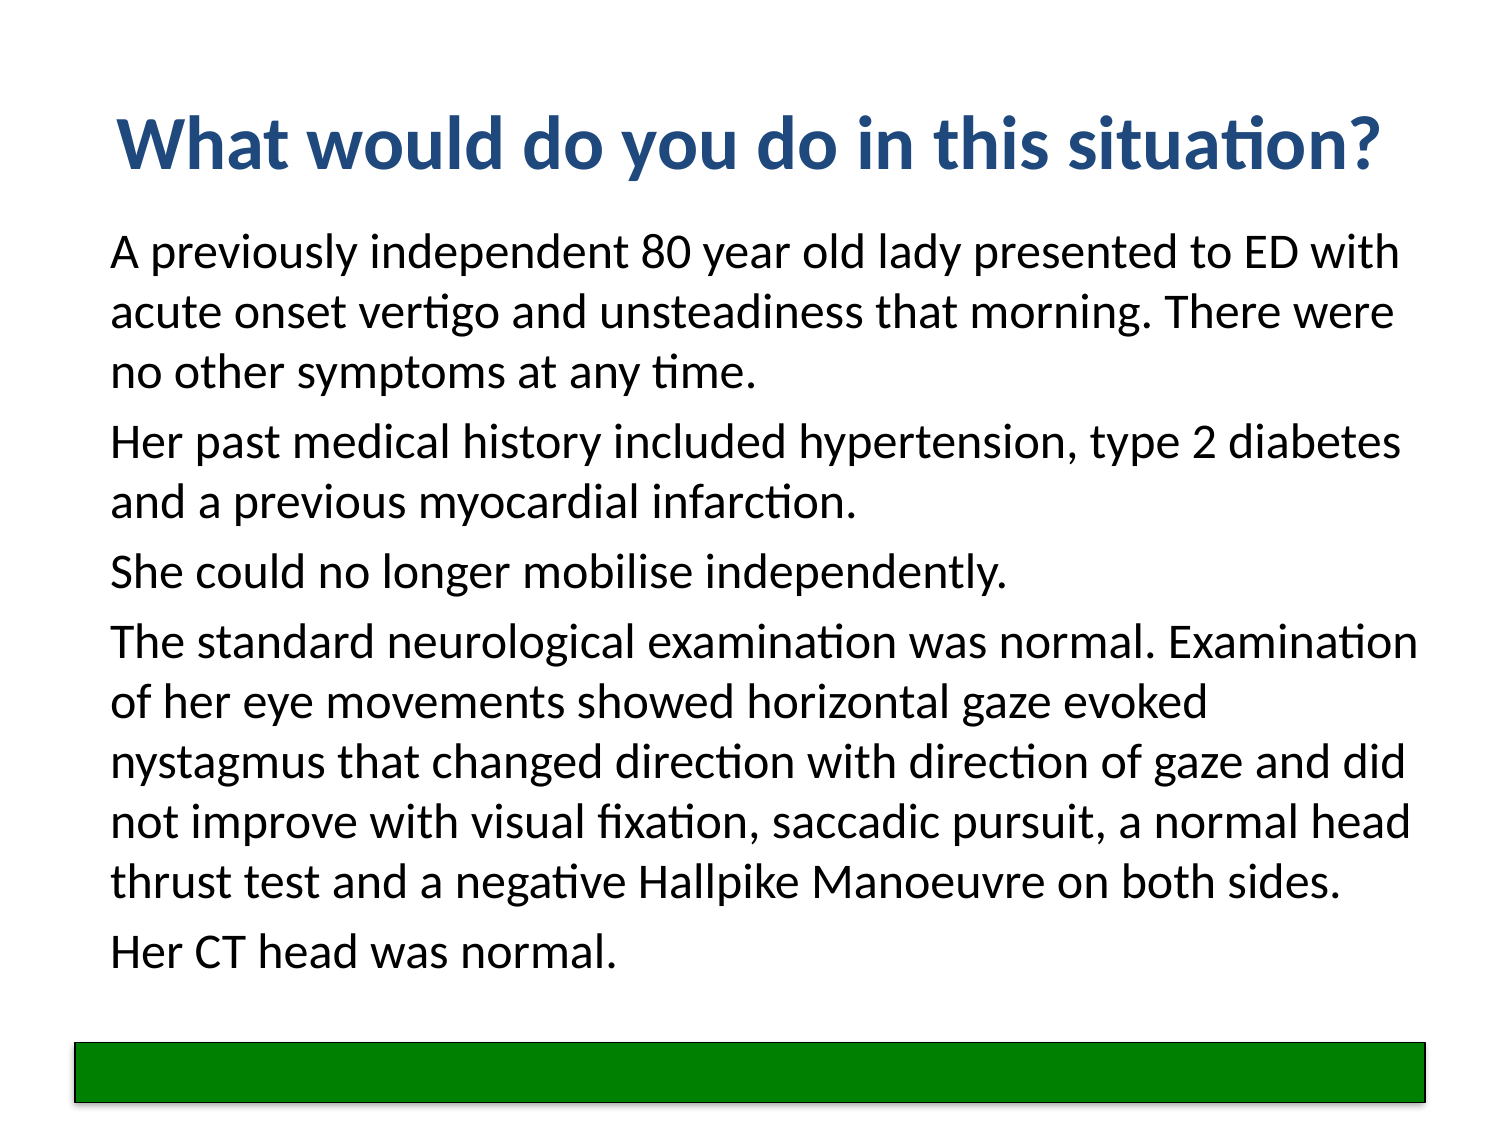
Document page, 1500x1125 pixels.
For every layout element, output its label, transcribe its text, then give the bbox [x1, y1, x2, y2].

title What would do you do in this situation? [75, 45, 1425, 233]
list A previously independent 80 year old lady presented to ED with acute onset vertigo and unsteadiness that morning. There were no other symptoms at any time. Her past medical history included hypertension, type 2 diabetes and a previous myocardial infarction. She could no longer mobilise independently. The standard neurological examination was normal. Examination of her eye movements showed horizontal gaze evoked nystagmus that changed direction with direction of gaze and did not improve with visual fixation, saccadic pursuit, a normal head thrust test and a negative Hallpike Manoeuvre on both sides. Her CT head was normal. [94, 211, 1445, 1016]
